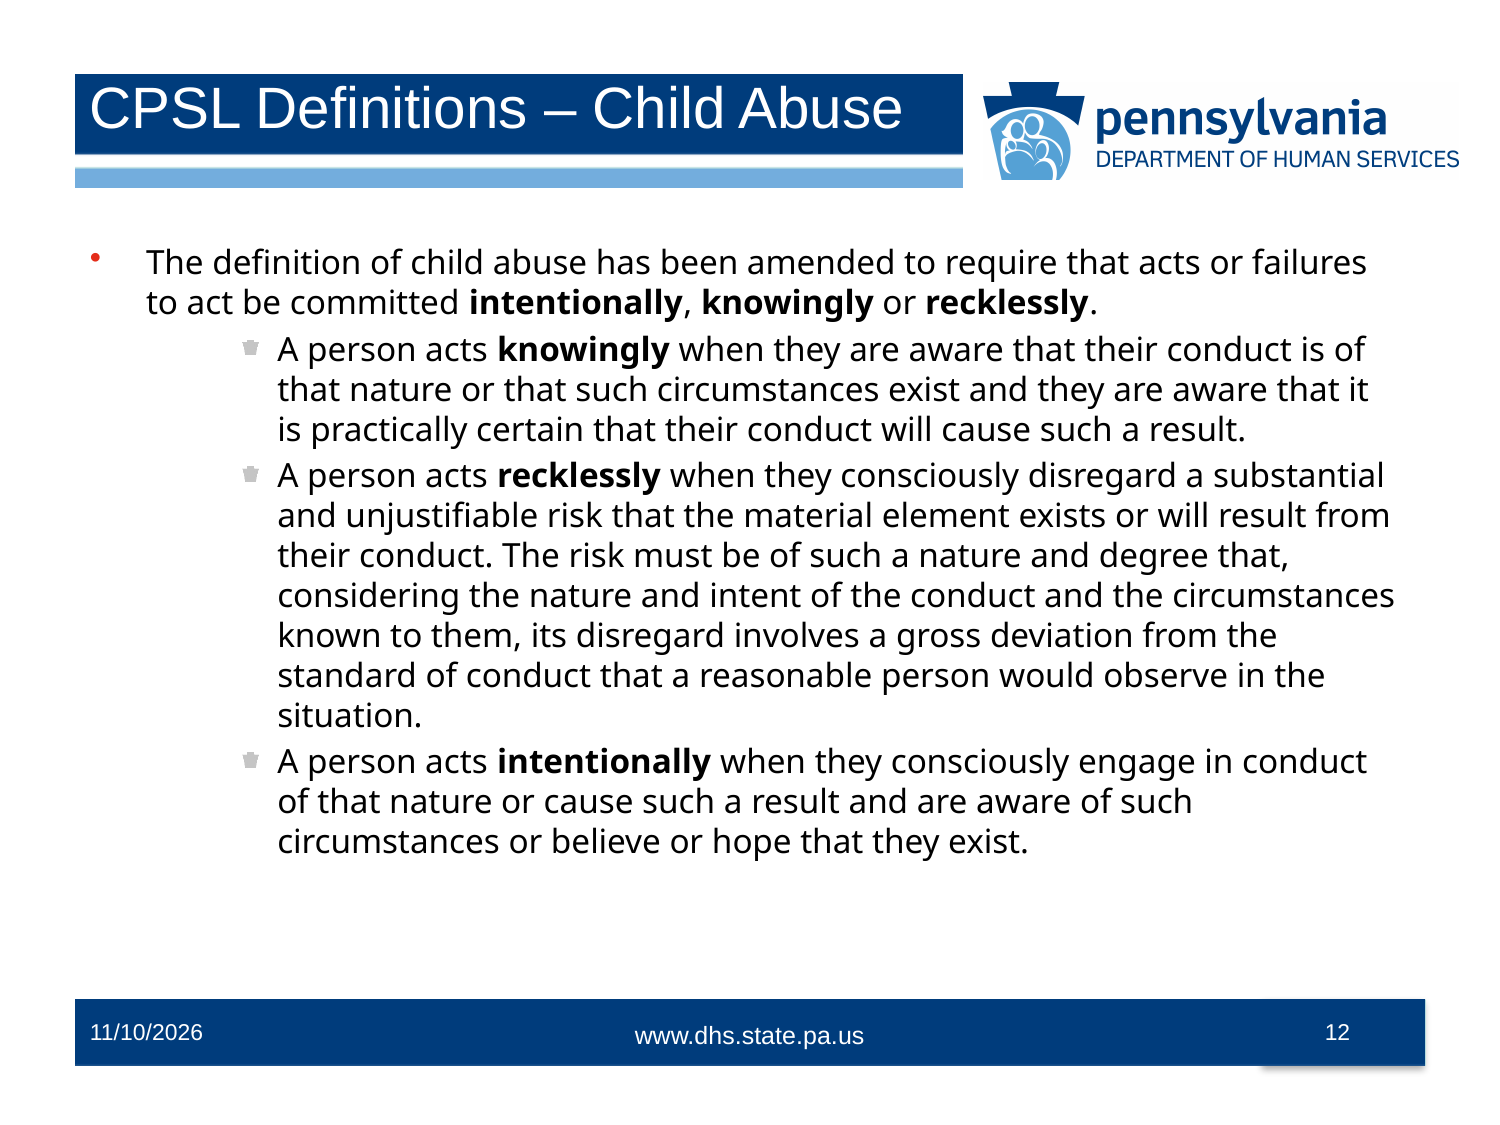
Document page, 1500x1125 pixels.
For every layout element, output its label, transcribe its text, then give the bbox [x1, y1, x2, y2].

picture [75, 999, 1425, 1066]
picture [983, 82, 1459, 180]
picture [239, 462, 263, 487]
picture [75, 138, 963, 187]
picture [239, 748, 263, 773]
picture [239, 336, 263, 360]
title CPSL Definitions – Child Abuse [75, 63, 963, 138]
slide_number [75, 999, 425, 1063]
list The definition of child abuse has been amended to require that acts or failures to act be committed intentionally, knowingly or recklessly. A person acts knowingly when they are aware that their conduct is of that nature or that such circumstances exist and they are aware that it is practically certain that their conduct will cause such a result. A person acts recklessly when they consciously disregard a substantial and unjustifiable risk that the material element exists or will result from their conduct. The risk must be of such a nature and degree that, considering the nature and intent of the conduct and the circumstances known to them, its disregard involves a gross deviation from the standard of conduct that a reasonable person would observe in the situation. A person acts intentionally when they consciously engage in conduct of that nature or cause such a result and are aware of such circumstances or believe or hope that they exist. [75, 187, 1413, 963]
slide_number 12 [1250, 999, 1425, 1063]
